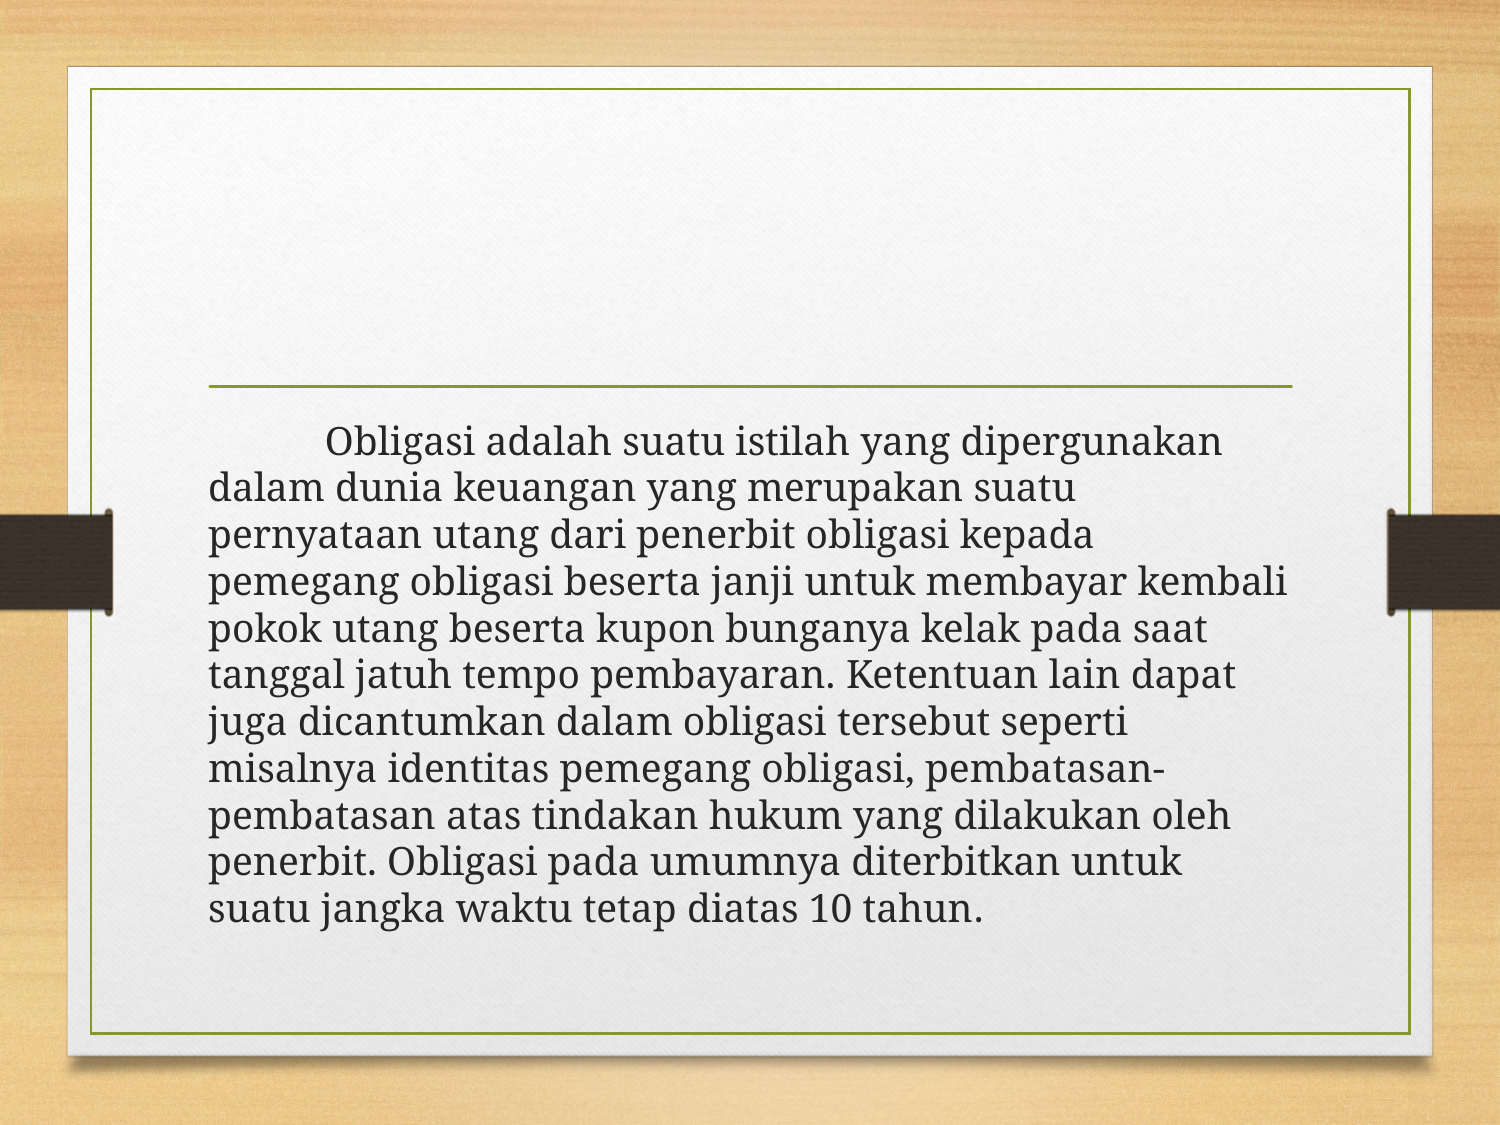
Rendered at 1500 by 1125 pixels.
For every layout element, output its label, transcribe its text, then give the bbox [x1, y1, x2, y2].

picture [0, 0, 1500, 1125]
list Obligasi adalah suatu istilah yang dipergunakan dalam dunia keuangan yang merupakan suatu pernyataan utang dari penerbit obligasi kepada pemegang obligasi beserta janji untuk membayar kembali pokok utang beserta kupon bunganya kelak pada saat tanggal jatuh tempo pembayaran. Ketentuan lain dapat juga dicantumkan dalam obligasi tersebut seperti misalnya identitas pemegang obligasi, pembatasan-pembatasan atas tindakan hukum yang dilakukan oleh penerbit. Obligasi pada umumnya diterbitkan untuk suatu jangka waktu tetap diatas 10 tahun. [193, 408, 1309, 974]
